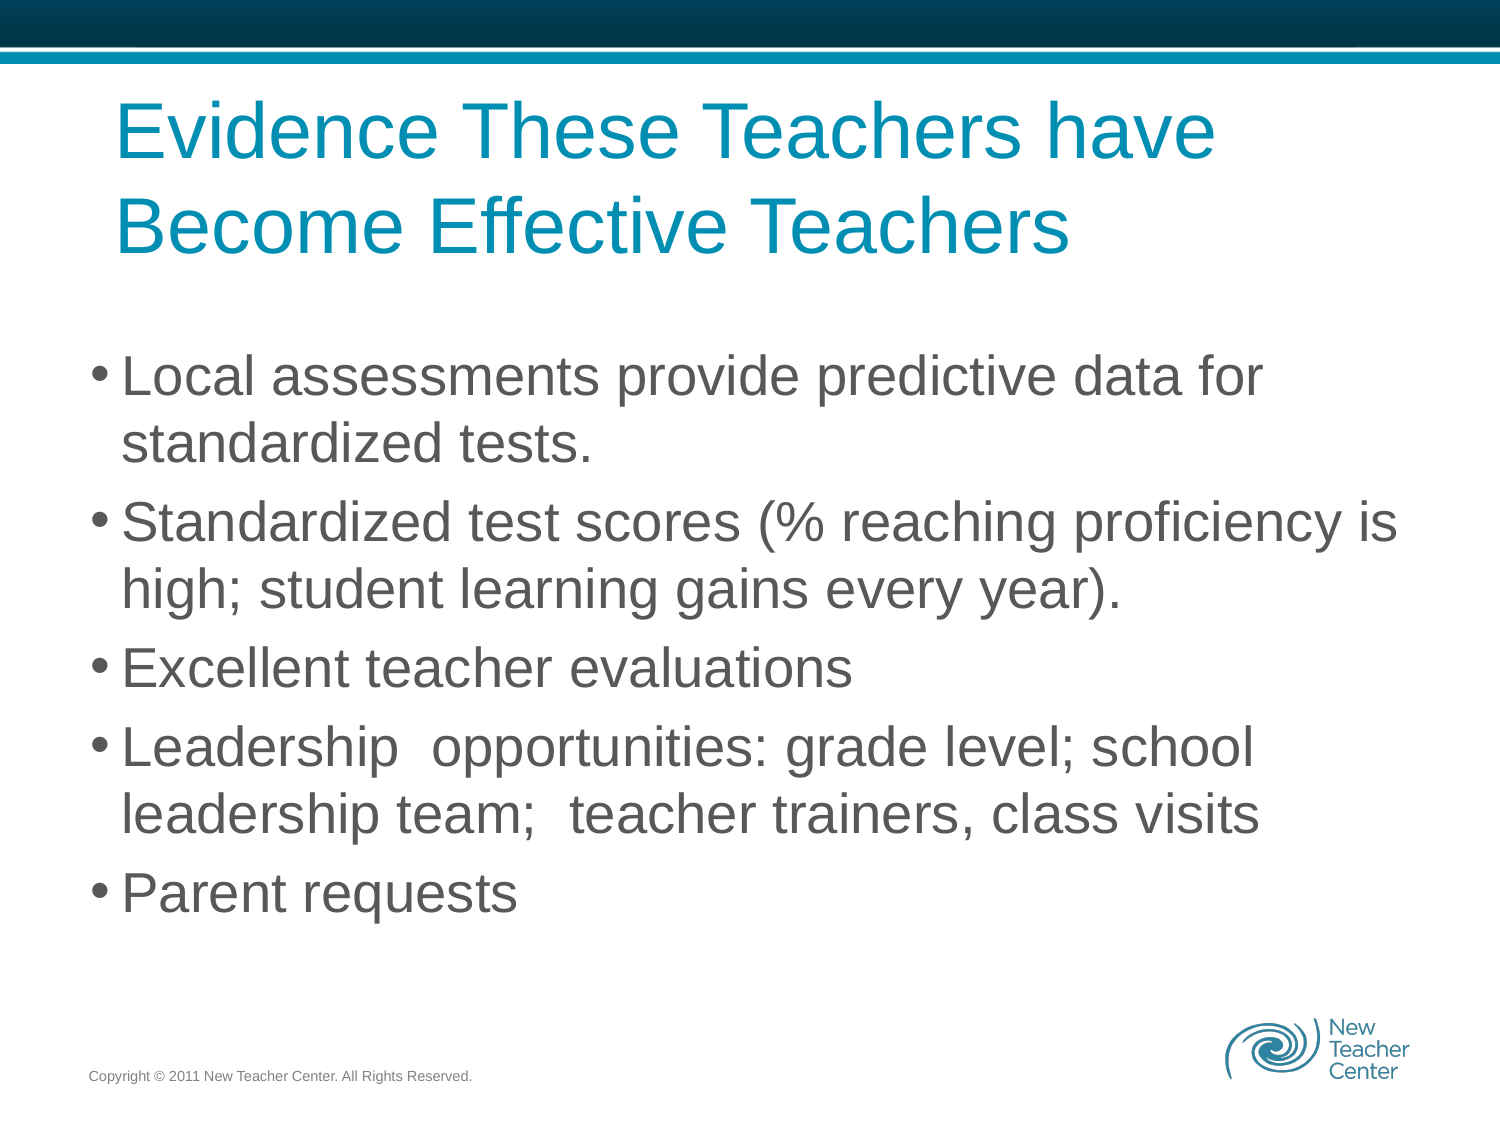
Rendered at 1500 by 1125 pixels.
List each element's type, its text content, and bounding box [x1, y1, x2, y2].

text_box Evidence These Teachers have Become Effective Teachers [99, 88, 1450, 260]
picture [1209, 1003, 1425, 1095]
list Local assessments provide predictive data for standardized tests. Standardized test scores (% reaching proficiency is high; student learning gains every year). Excellent teacher evaluations Leadership opportunities: grade level; school leadership team; teacher trainers, class visits Parent requests [74, 249, 1426, 993]
picture [0, 47, 1500, 52]
